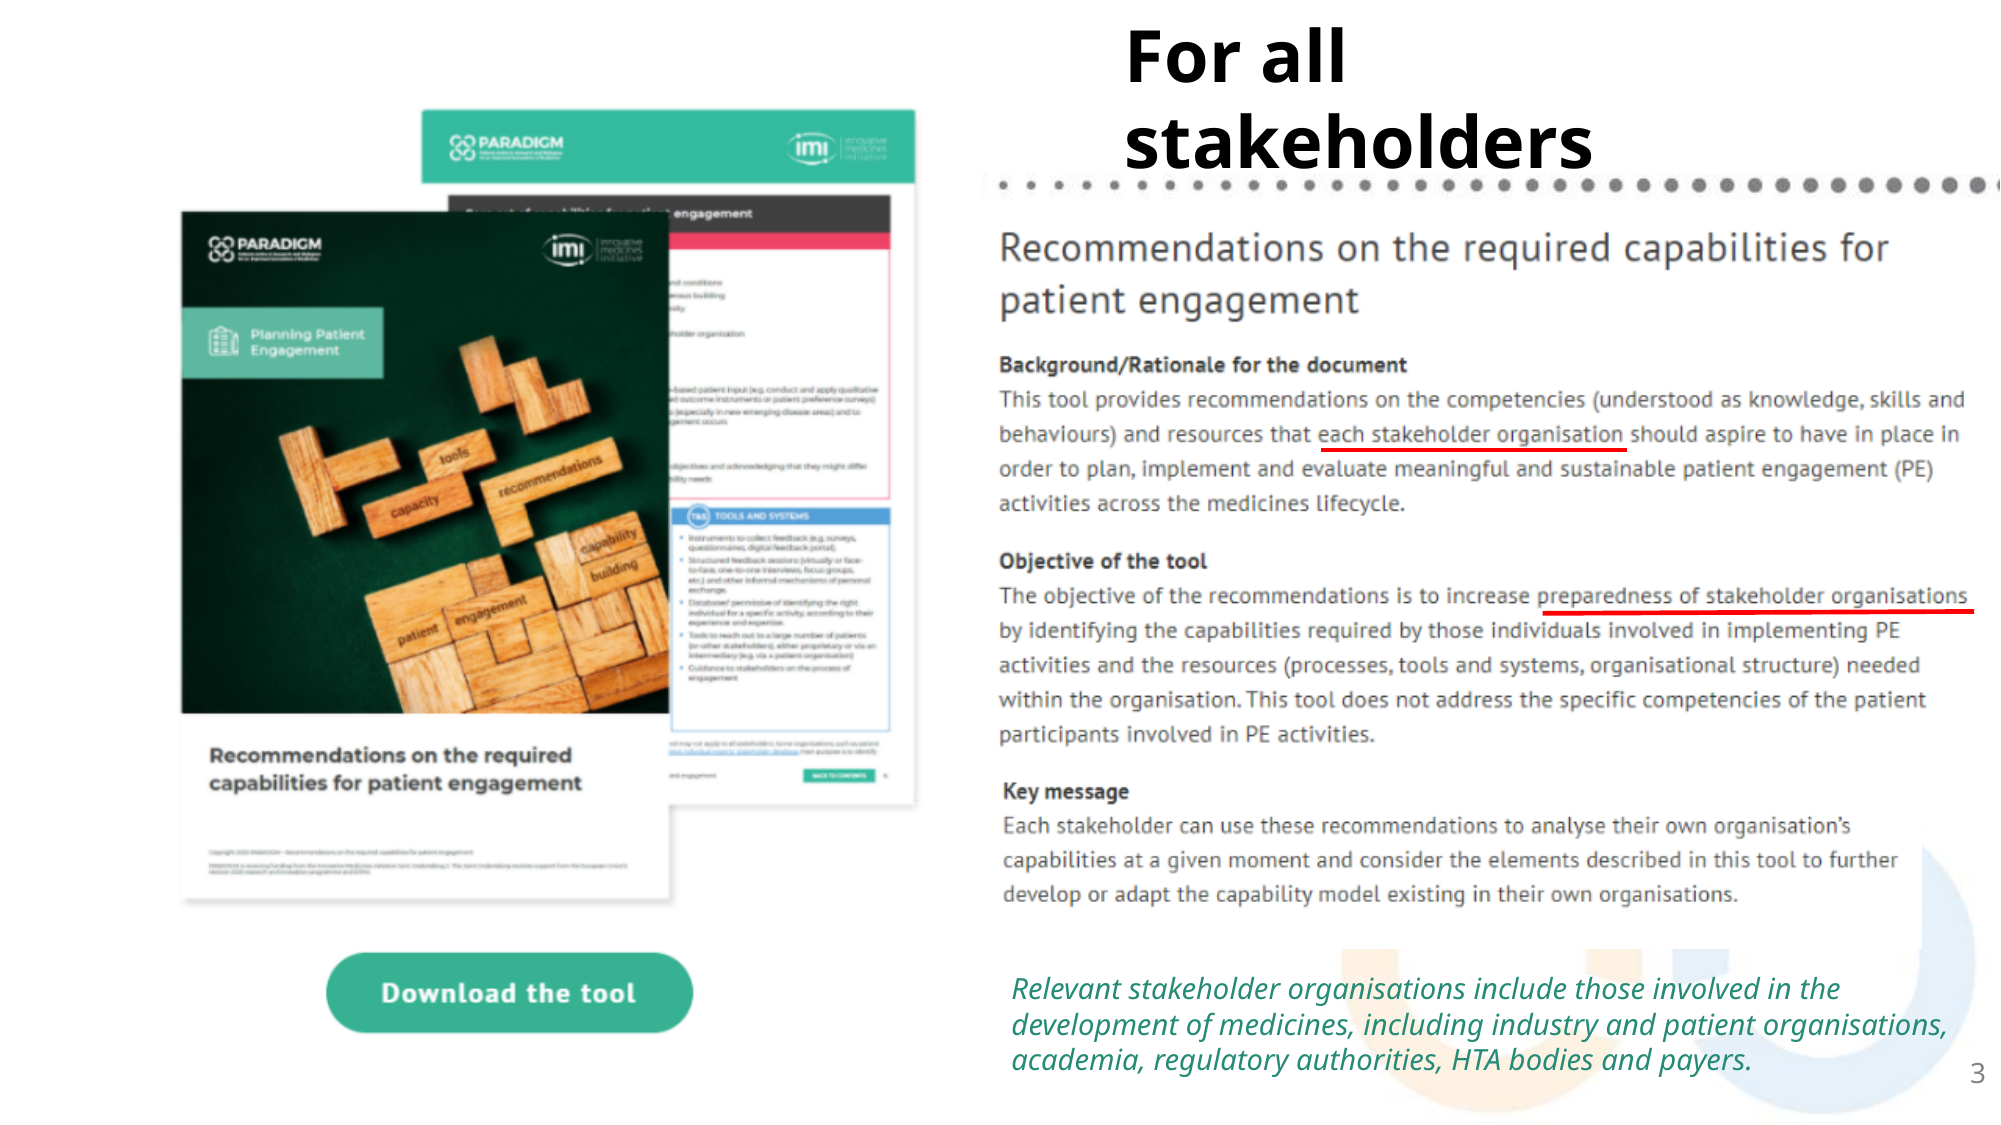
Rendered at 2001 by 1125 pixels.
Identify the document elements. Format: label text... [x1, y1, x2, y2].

picture [0, 0, 2000, 1125]
title For all stakeholders [1109, 32, 1847, 162]
text_box Relevant stakeholder organisations include those involved in the development of medicines, including industry and patient organisations, academia, regulatory authorities, HTA bodies and payers. [996, 963, 1967, 1084]
